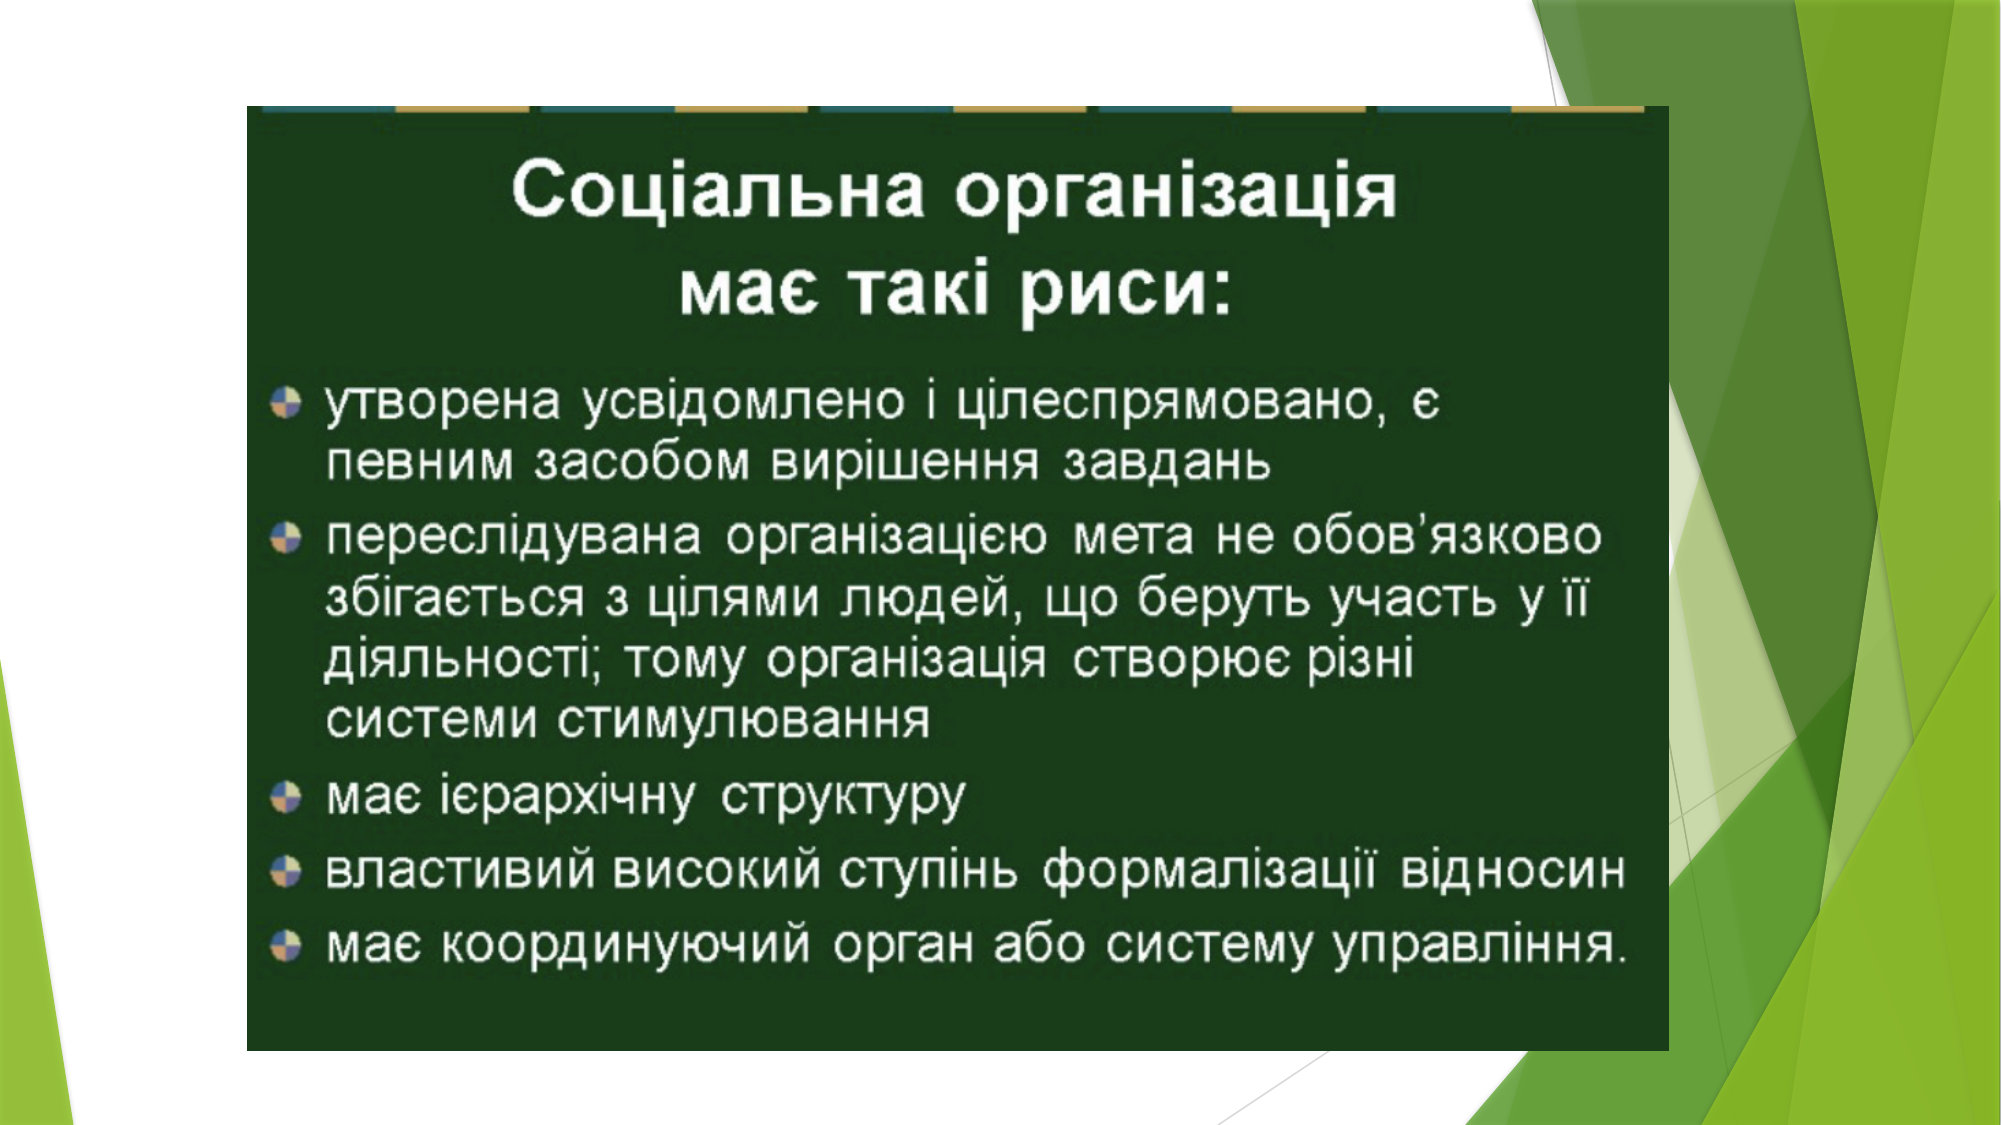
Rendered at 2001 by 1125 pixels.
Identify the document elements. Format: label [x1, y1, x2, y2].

list [247, 105, 1670, 1052]
